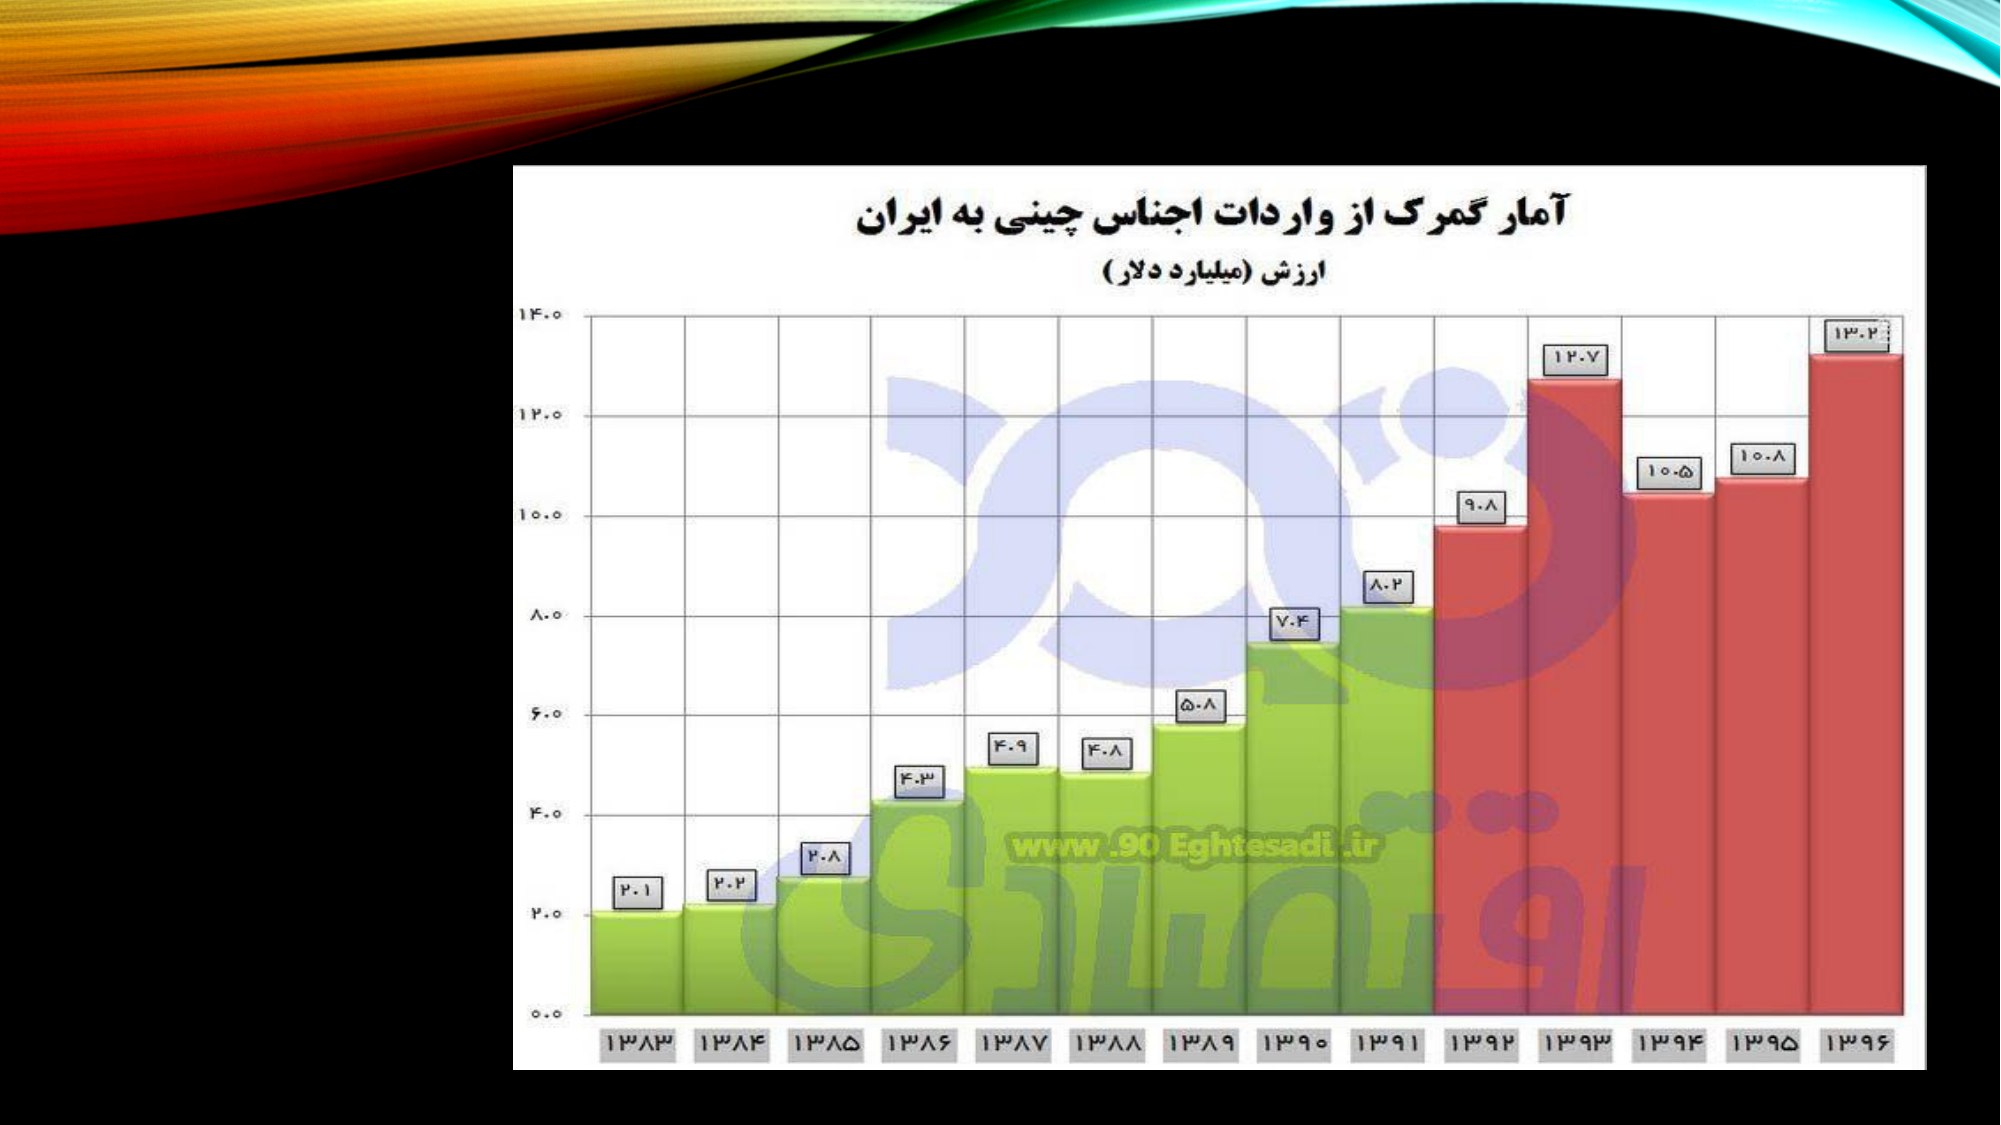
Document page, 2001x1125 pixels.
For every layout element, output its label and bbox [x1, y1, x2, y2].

list [513, 164, 1927, 1070]
picture [0, 0, 2000, 237]
